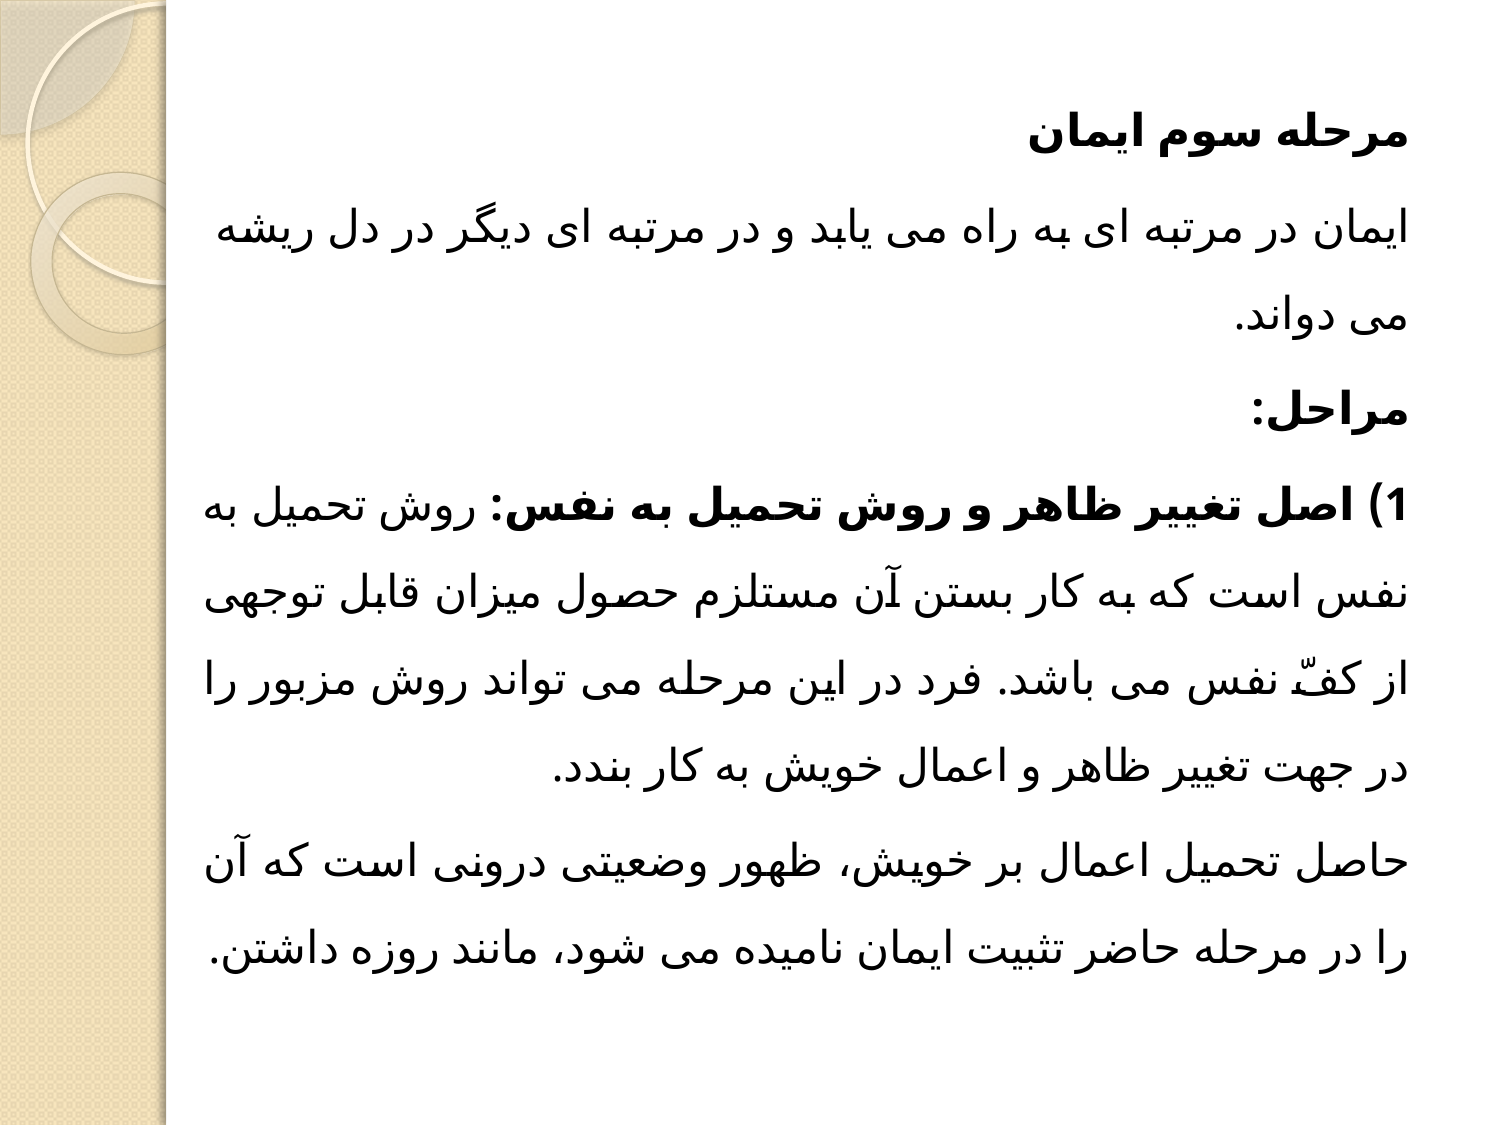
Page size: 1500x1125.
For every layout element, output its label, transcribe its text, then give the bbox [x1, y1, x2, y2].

list مرحله سوم ایمان ایمان در مرتبه ای به راه می یابد و در مرتبه ای دیگر در دل ریشه می دواند. مراحل: 1) اصل تغییر ظاهر و روش تحمیل به نفس: روش تحمیل به نفس است که به کار بستن آن مستلزم حصول میزان قابل توجهی از کفّ نفس می باشد. فرد در این مرحله می تواند روش مزبور را در جهت تغییر ظاهر و اعمال خویش به کار بندد. حاصل تحمیل اعمال بر خویش، ظهور وضعیتی درونی است که آن را در مرحله حاضر تثبیت ایمان نامیده می شود، مانند روزه داشتن. [187, 61, 1425, 1020]
